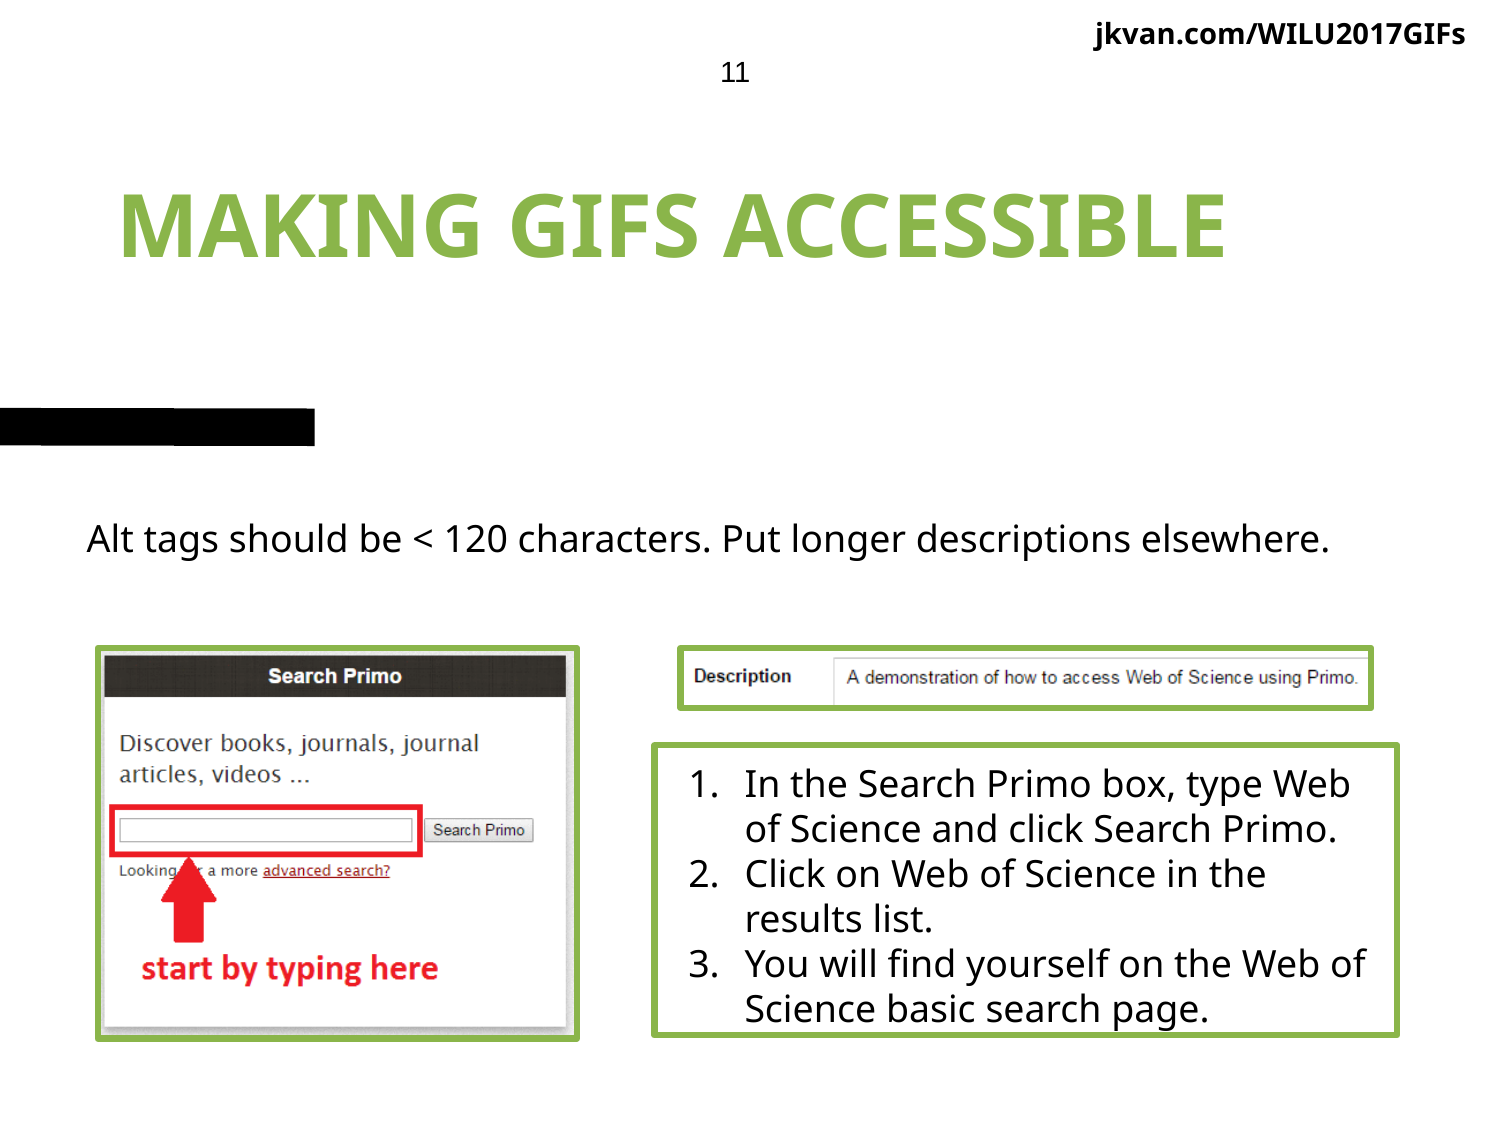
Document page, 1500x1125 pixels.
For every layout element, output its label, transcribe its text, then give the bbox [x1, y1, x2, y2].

picture [100, 650, 575, 1036]
text_box jkvan.com/WILU2017GIFs [1079, 0, 1500, 57]
text_box Alt tags should be < 120 characters. Put longer descriptions elsewhere. [71, 499, 1462, 575]
slide_number 11 [705, 27, 795, 114]
picture [683, 650, 1369, 706]
title MAKING GIFS ACCESSIBLE [100, 155, 1400, 286]
text_box In the Search Primo box, type Web of Science and click Search Primo. Click on Web of Science in the results list. You will find yourself on the Web of Science basic search page. [654, 745, 1398, 1036]
